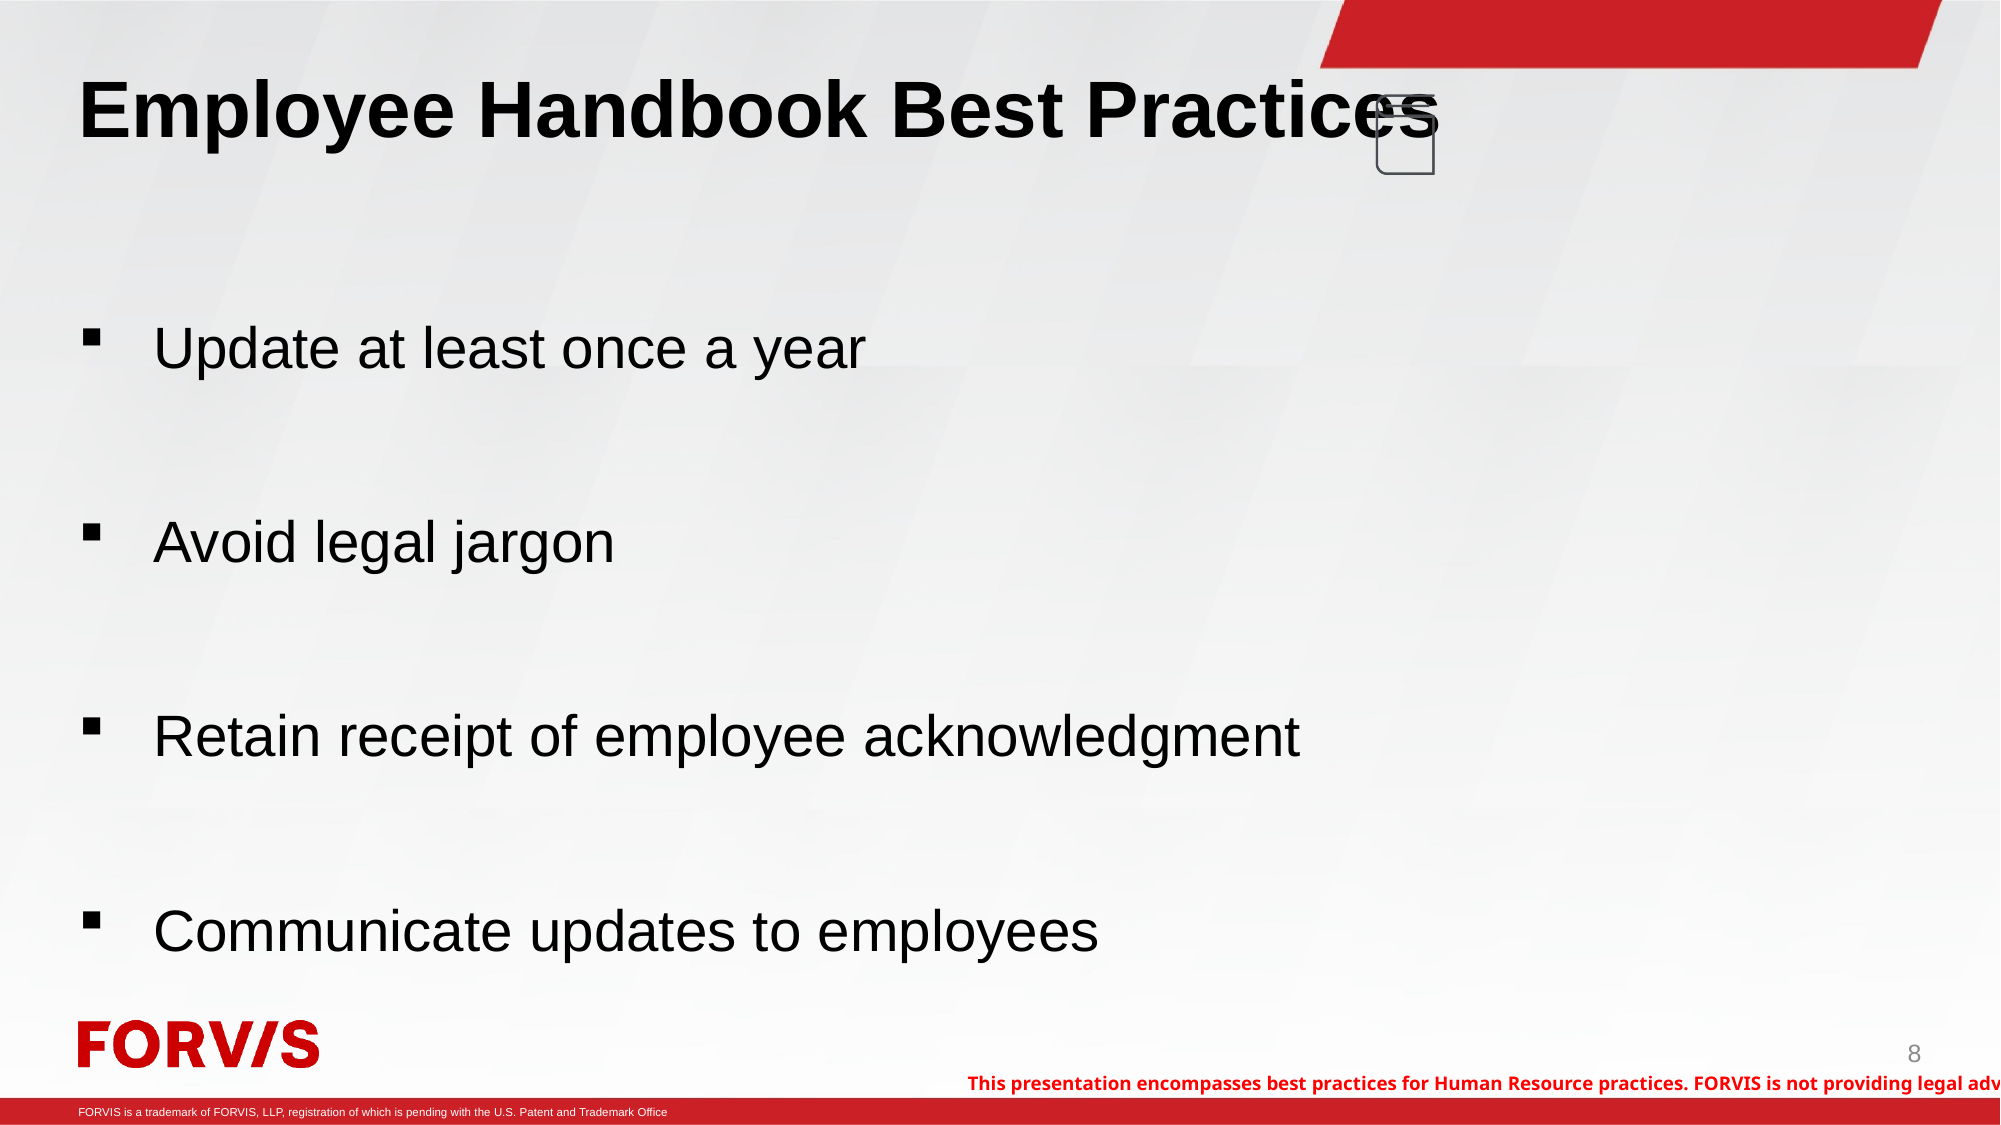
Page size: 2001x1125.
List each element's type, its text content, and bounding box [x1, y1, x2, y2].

list Update at least once a year Avoid legal jargon Retain receipt of employee acknowledgment Communicate updates to employees [78, 205, 1922, 991]
title Employee Handbook Best Practices [78, 60, 1922, 163]
text_box This presentation encompasses best practices for Human Resource practices. FORVIS is not providing legal advice. [952, 1064, 2000, 1102]
picture [0, 0, 2000, 1125]
slide_number 8 [1471, 1046, 1922, 1064]
